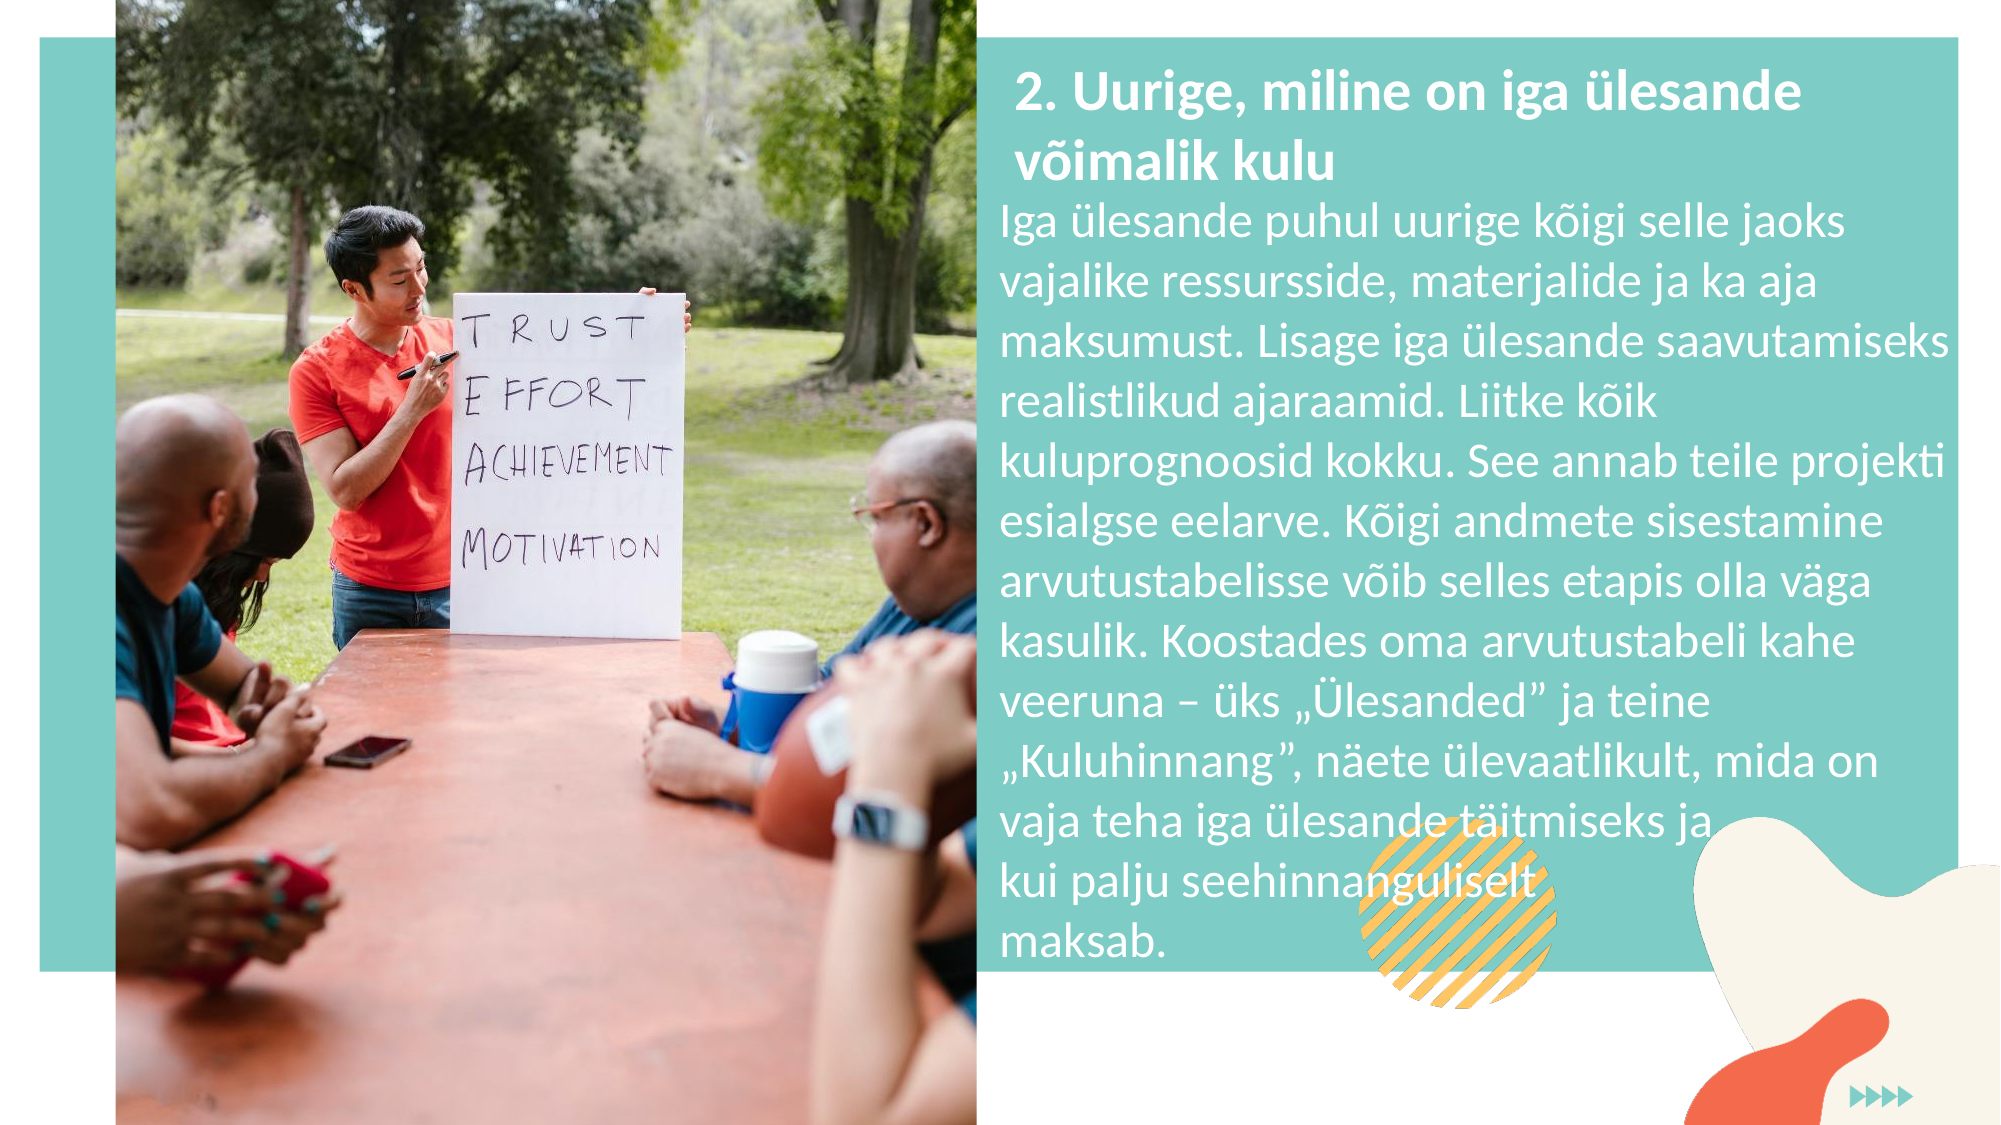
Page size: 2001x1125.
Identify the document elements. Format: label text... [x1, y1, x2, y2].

text_box Iga ülesande puhul uurige kõigi selle jaoks vajalike ressursside, materjalide ja ka aja maksumust. Lisage iga ülesande saavutamiseks realistlikud ajaraamid. Liitke kõik kuluprognoosid kokku. See annab teile projekti esialgse eelarve. Kõigi andmete sisestamine arvutustabelisse võib selles etapis olla väga kasulik. Koostades oma arvutustabeli kahe veeruna – üks „Ülesanded” ja teine „Kuluhinnang”, näete ülevaatlikult, mida on vaja teha iga ülesande täitmiseks ja kui palju seehinnanguliselt maksab. [984, 180, 1985, 976]
picture [115, 0, 977, 1125]
picture [1359, 817, 2000, 1125]
text_box 2. Uurige, miline on iga ülesande võimalik kulu [999, 44, 1927, 200]
